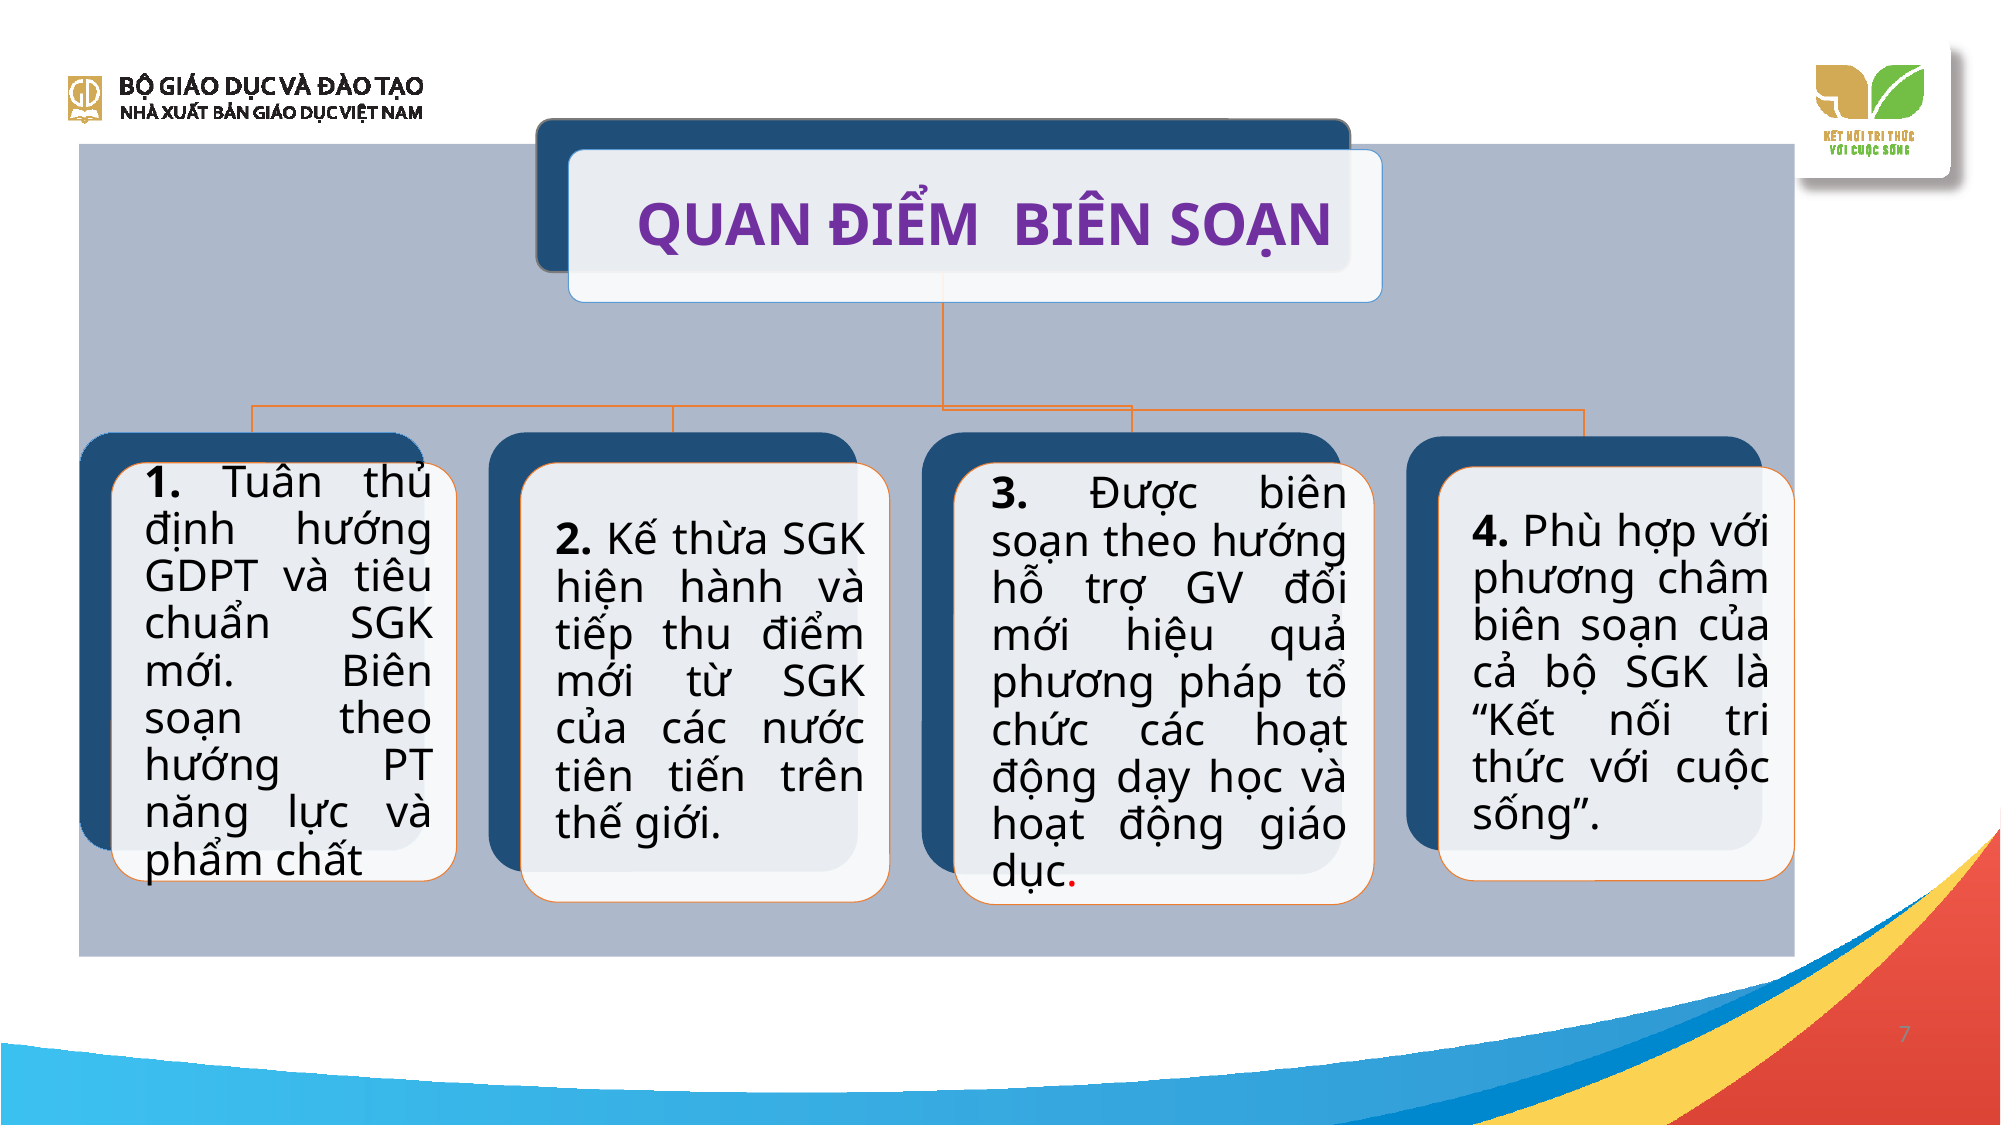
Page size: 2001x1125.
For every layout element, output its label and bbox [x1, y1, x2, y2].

text_box [79, 143, 1795, 957]
picture [0, 0, 2001, 1125]
